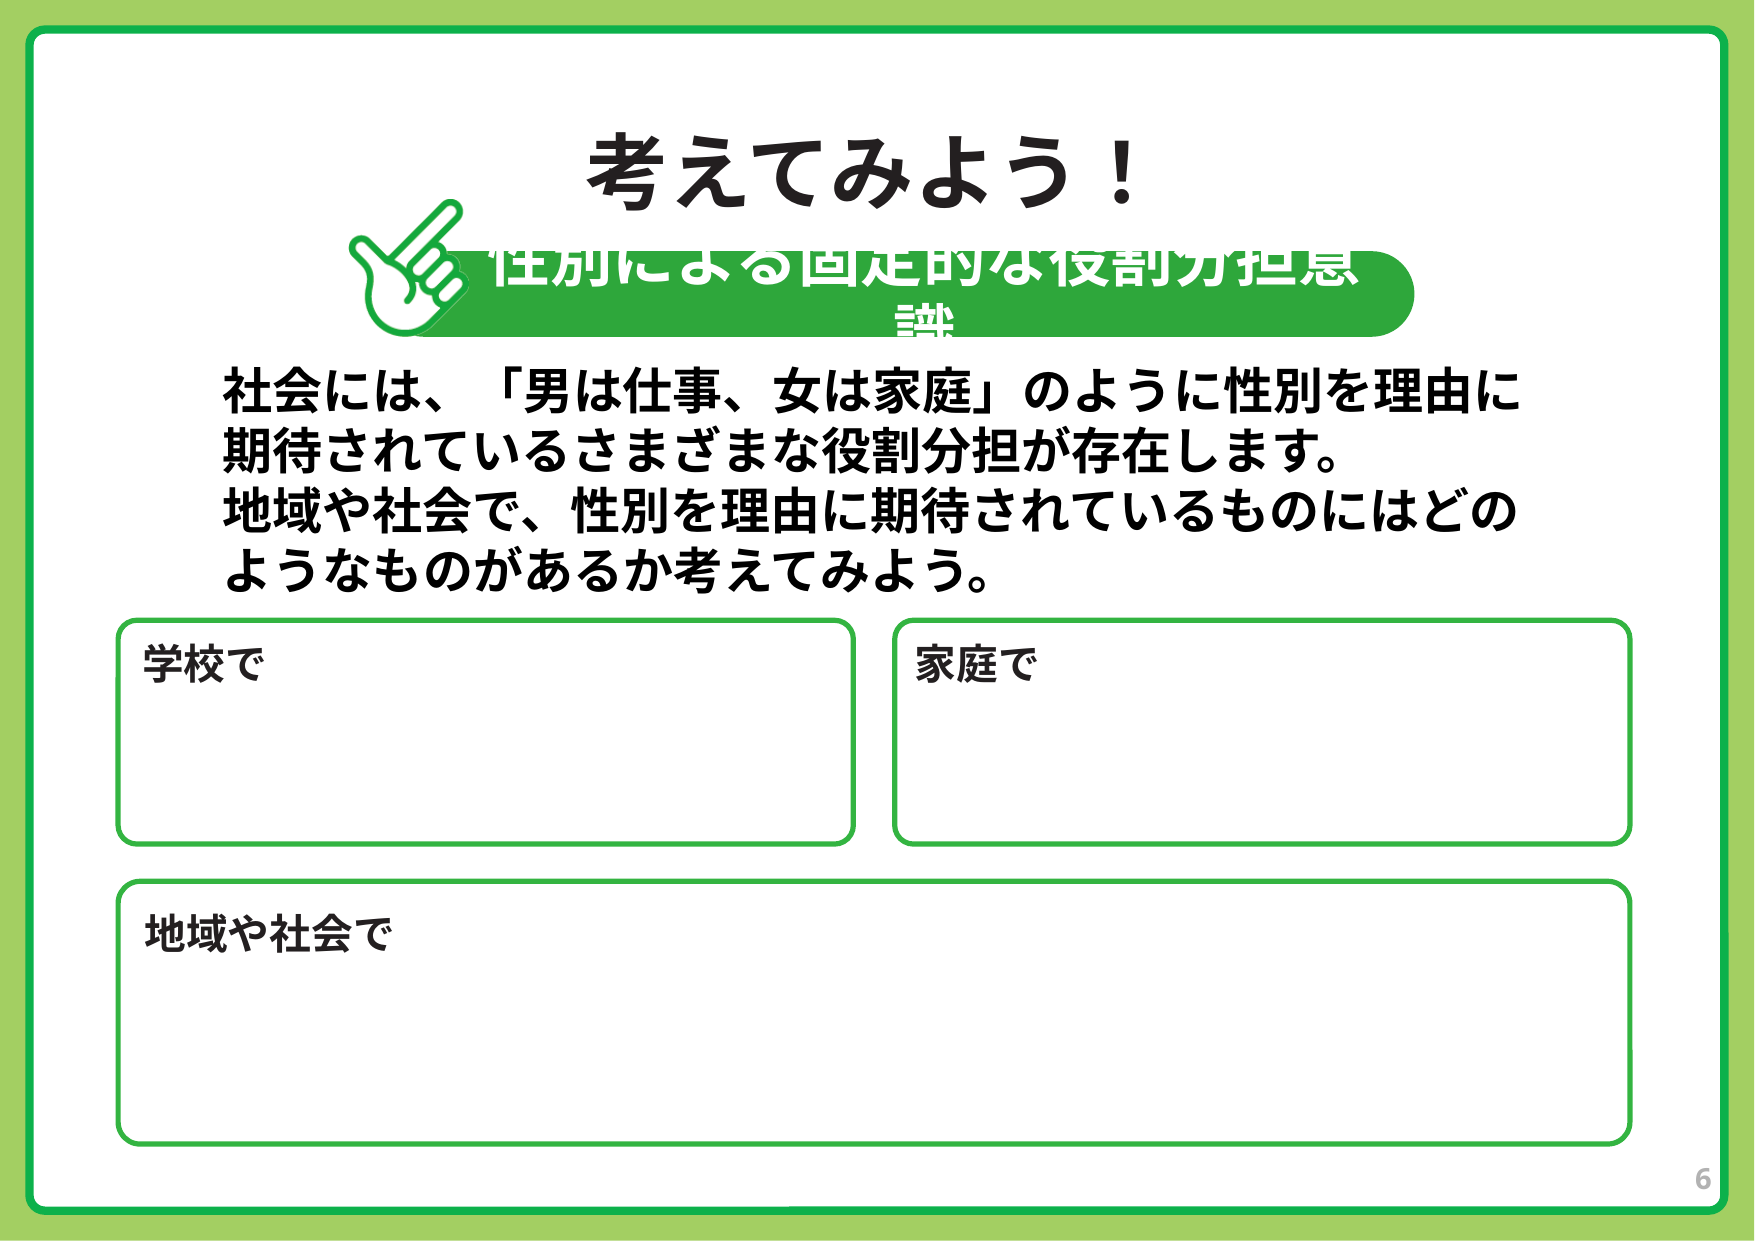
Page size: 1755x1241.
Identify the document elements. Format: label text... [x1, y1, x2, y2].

slide_number 5 [1308, 1159, 1712, 1196]
text_box 家庭で [900, 630, 1055, 696]
text_box [892, 618, 1633, 847]
text_box [116, 879, 1633, 1147]
text_box [115, 618, 856, 847]
text_box 地域や社会で [130, 900, 411, 966]
title 考えてみよう！ [583, 118, 1171, 197]
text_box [347, 199, 1415, 337]
text_box 社会には、「男は仕事、女は家庭」のように性別を理由に期待されているさまざまな役割分担が存在します。 地域や社会で、性別を理由に期待されているものにはどのようなものがあるか考えてみよう。 [208, 352, 1546, 608]
text_box 学校で [126, 630, 283, 696]
